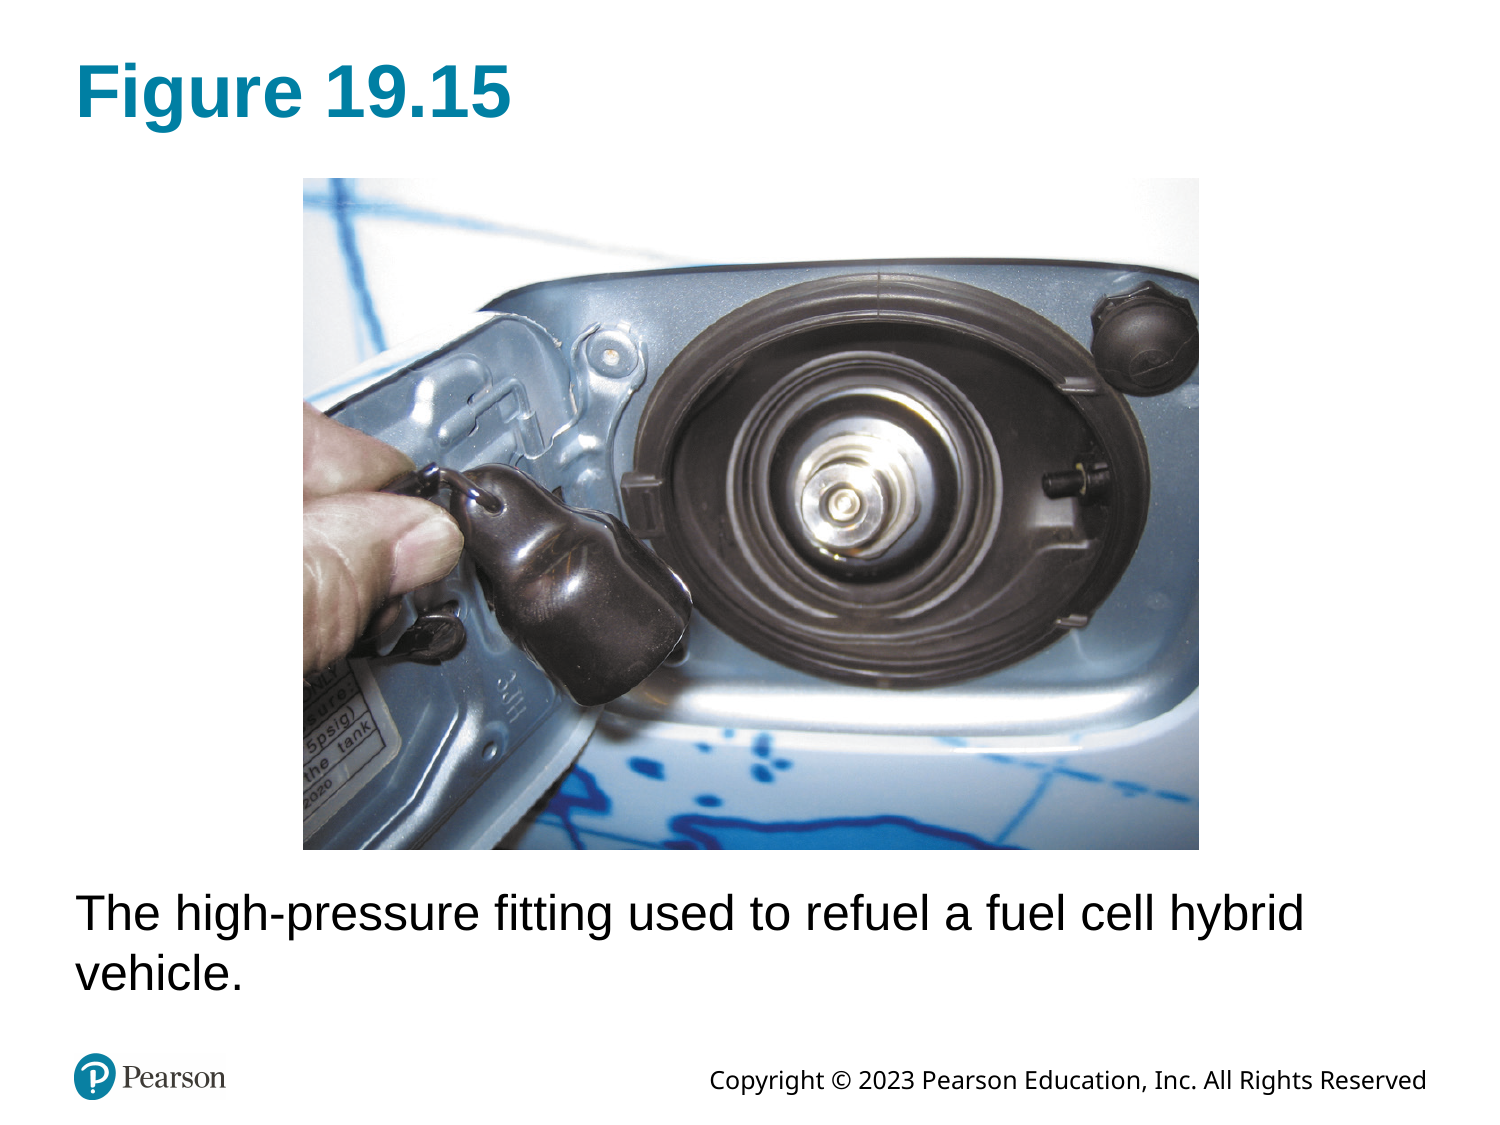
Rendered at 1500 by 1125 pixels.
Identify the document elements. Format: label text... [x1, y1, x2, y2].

picture [303, 178, 1199, 851]
list The high-pressure fitting used to refuel a fuel cell hybrid vehicle. [75, 618, 1429, 1125]
title Figure 19.15 [75, 0, 1429, 185]
